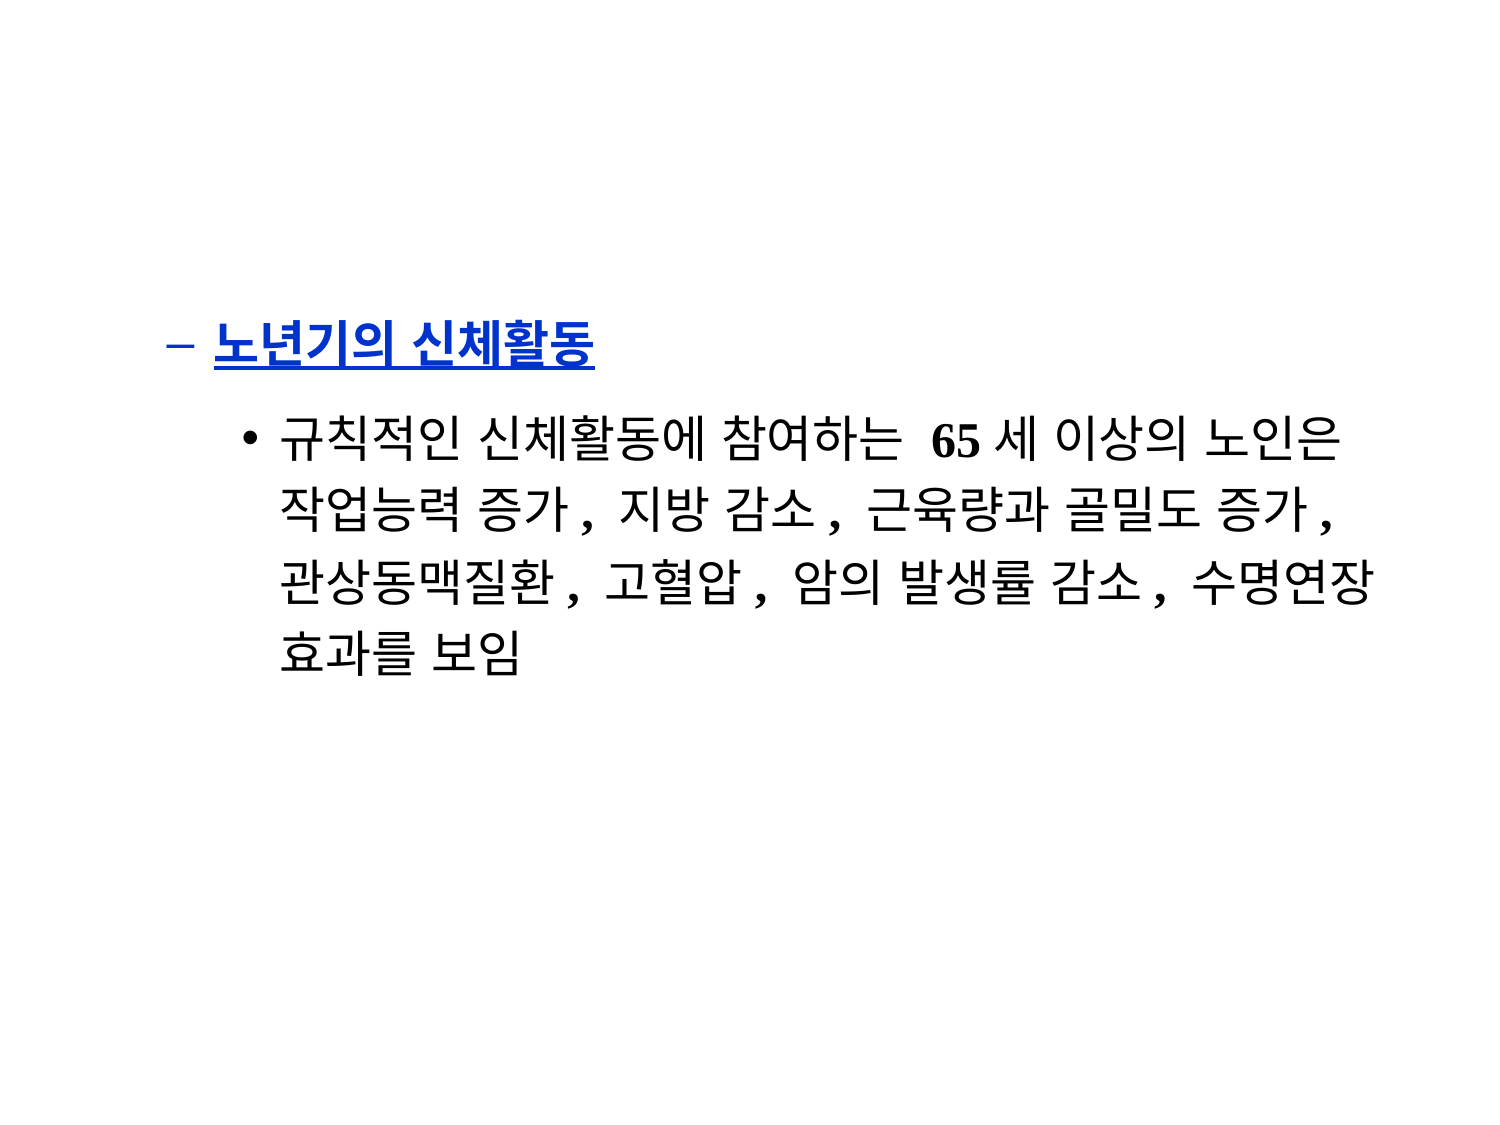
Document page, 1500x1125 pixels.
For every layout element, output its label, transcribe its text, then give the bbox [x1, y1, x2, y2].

list 노년기의 신체활동 규칙적인 신체활동에 참여하는 65세 이상의 노인은 작업능력 증가, 지방 감소, 근육량과 골밀도 증가, 관상동맥질환, 고혈압, 암의 발생률 감소, 수명연장 효과를 보임 [76, 293, 1402, 727]
